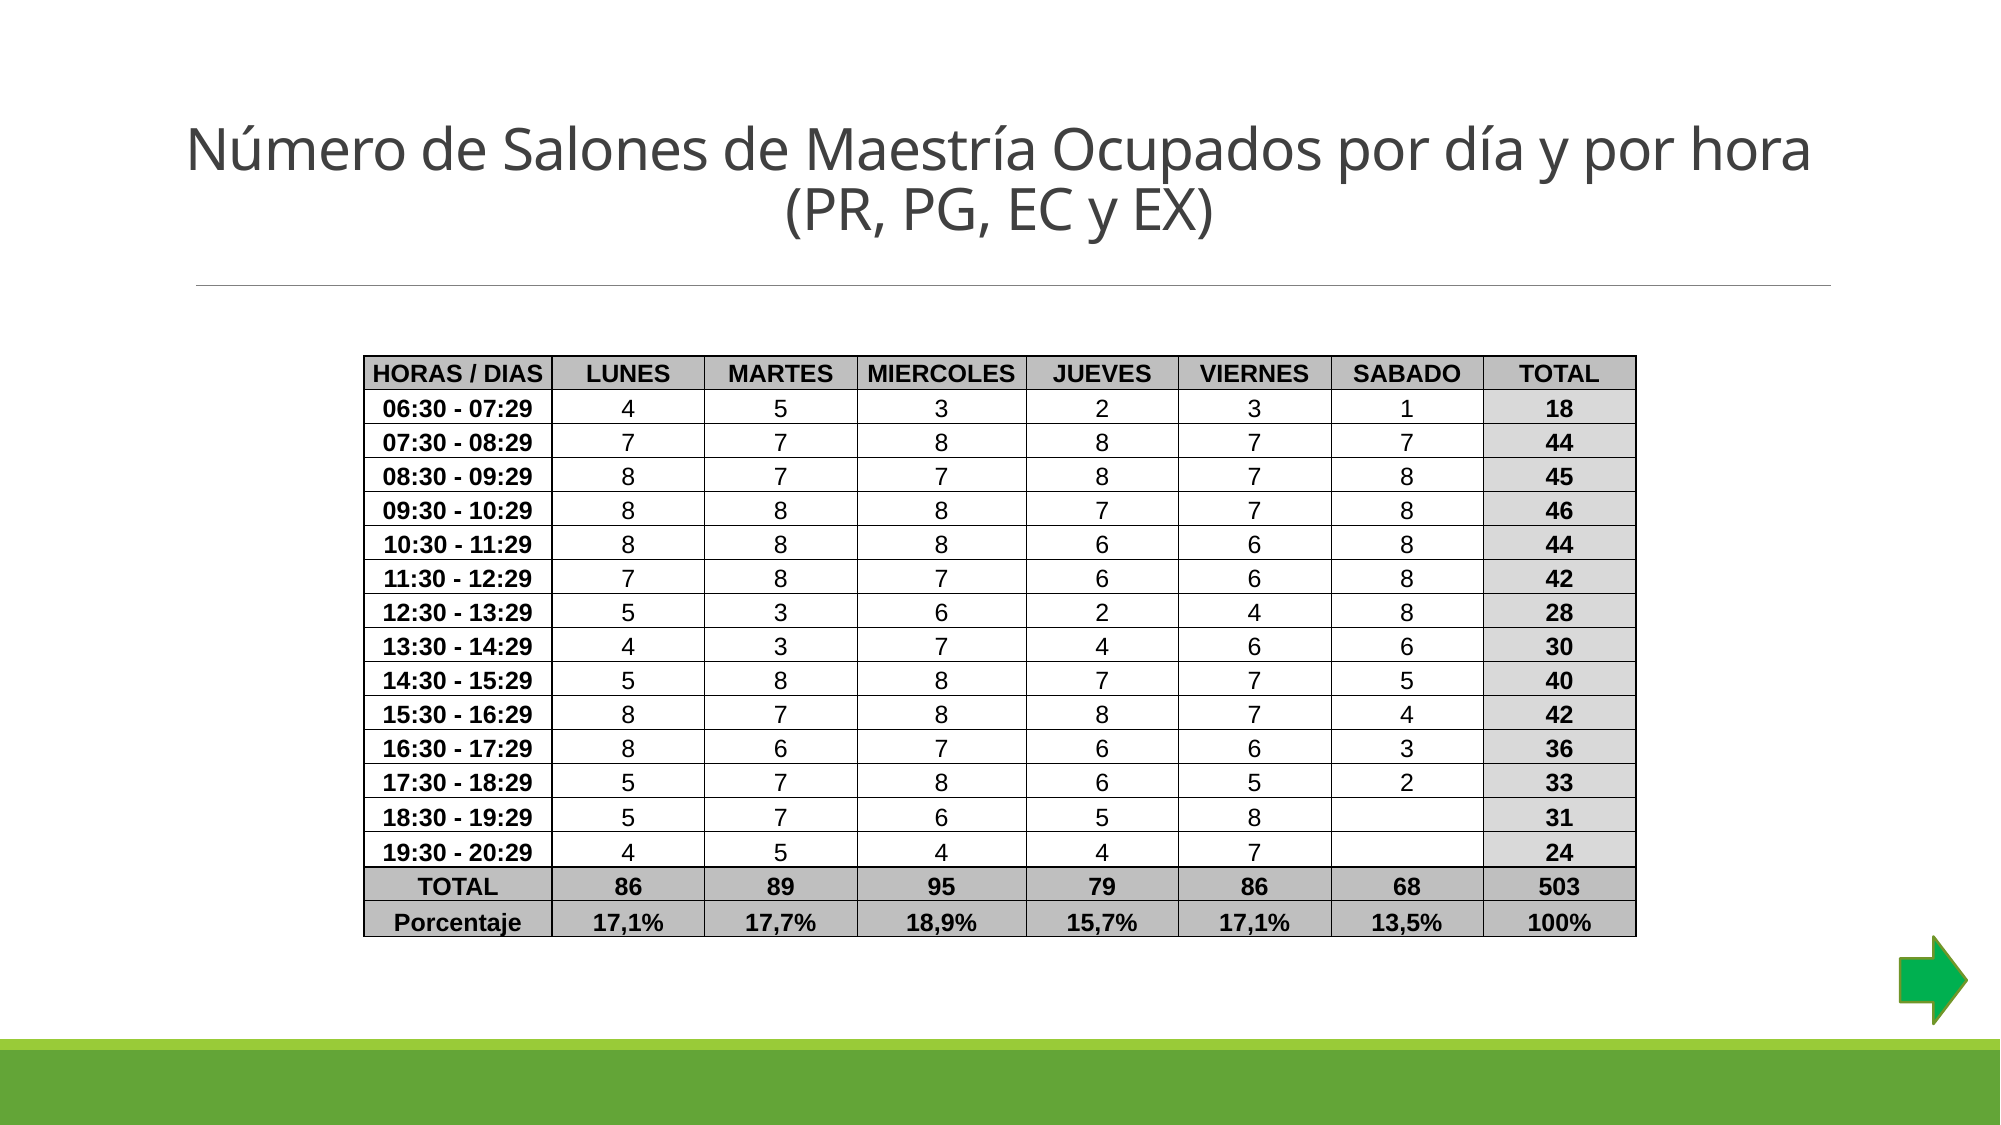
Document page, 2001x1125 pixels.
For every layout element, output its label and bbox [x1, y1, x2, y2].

table_cell [365, 492, 551, 525]
table_cell [365, 526, 551, 559]
table_cell [365, 662, 551, 695]
table_cell [1484, 696, 1635, 729]
table_cell [553, 458, 704, 491]
table_cell [1332, 730, 1483, 763]
table_cell [1484, 560, 1635, 593]
table_cell [858, 526, 1026, 559]
table_cell [1027, 832, 1178, 866]
table_cell [1332, 832, 1483, 866]
table_header [1332, 357, 1483, 389]
table_cell [553, 424, 704, 457]
table_header [1027, 357, 1178, 389]
table_cell [858, 458, 1026, 491]
table_cell [1332, 594, 1483, 627]
table_cell [365, 390, 551, 423]
table_cell [553, 764, 704, 797]
table_cell [705, 526, 857, 559]
table_header [858, 357, 1026, 389]
table_cell [1484, 901, 1635, 936]
table_cell [553, 560, 704, 593]
table_cell [365, 628, 551, 661]
table_cell [1179, 458, 1331, 491]
table_cell [1484, 730, 1635, 763]
table_cell [1332, 764, 1483, 797]
table_cell [1332, 560, 1483, 593]
table_cell [858, 832, 1026, 866]
table_cell [1332, 662, 1483, 695]
table_cell [705, 424, 857, 457]
table_header [365, 357, 551, 389]
table_header [1179, 357, 1331, 389]
table_cell [705, 901, 857, 936]
table_cell [858, 901, 1026, 936]
table_cell [1179, 662, 1331, 695]
table_cell [858, 730, 1026, 763]
table_cell [365, 696, 551, 729]
table_cell [365, 424, 551, 457]
table_cell [1332, 424, 1483, 457]
table_cell [1027, 764, 1178, 797]
table_cell [1332, 798, 1483, 831]
table_cell [365, 901, 551, 936]
table_cell [705, 696, 857, 729]
table_cell [1484, 594, 1635, 627]
table_cell [365, 798, 551, 831]
table_cell [858, 424, 1026, 457]
text_box [1898, 935, 1968, 1026]
table_header [1484, 357, 1635, 389]
table_cell [1332, 492, 1483, 525]
table_cell [365, 594, 551, 627]
table_cell [365, 730, 551, 763]
table_cell [858, 764, 1026, 797]
table_cell [858, 628, 1026, 661]
table_cell [1027, 628, 1178, 661]
table_cell [1027, 798, 1178, 831]
table_cell [1179, 730, 1331, 763]
table_cell [1027, 662, 1178, 695]
table_cell [858, 594, 1026, 627]
table_cell [1027, 901, 1178, 936]
table_cell [1484, 662, 1635, 695]
table_cell [1484, 390, 1635, 423]
table_cell [365, 868, 551, 900]
table_cell [1027, 492, 1178, 525]
table_cell [1179, 560, 1331, 593]
table_cell [1027, 390, 1178, 423]
table_cell [1179, 594, 1331, 627]
table_cell [1027, 526, 1178, 559]
table_cell [1179, 526, 1331, 559]
table_cell [858, 696, 1026, 729]
table_header [553, 357, 704, 389]
table_cell [1179, 390, 1331, 423]
table_cell [705, 662, 857, 695]
table_cell [1179, 764, 1331, 797]
table_cell [1332, 628, 1483, 661]
table_cell [705, 832, 857, 866]
table_cell [1027, 696, 1178, 729]
table_cell [1179, 832, 1331, 866]
table_cell [1484, 424, 1635, 457]
table_cell [1332, 868, 1483, 900]
table_cell [1027, 458, 1178, 491]
table_cell [365, 458, 551, 491]
table_cell [1332, 390, 1483, 423]
table_cell [553, 628, 704, 661]
table_cell [365, 560, 551, 593]
table_cell [858, 868, 1026, 900]
table_cell [705, 868, 857, 900]
table_cell [705, 390, 857, 423]
table_cell [553, 594, 704, 627]
table_cell [1484, 492, 1635, 525]
table_cell [705, 492, 857, 525]
table_cell [553, 662, 704, 695]
table_cell [705, 798, 857, 831]
table_cell [1484, 832, 1635, 866]
table_cell [1484, 458, 1635, 491]
table_cell [553, 901, 704, 936]
table_cell [1027, 594, 1178, 627]
table_cell [553, 696, 704, 729]
table_cell [858, 492, 1026, 525]
table_cell [705, 764, 857, 797]
table_cell [553, 868, 704, 900]
table_cell [1179, 798, 1331, 831]
table_cell [1179, 492, 1331, 525]
table_cell [1332, 901, 1483, 936]
table_cell [1027, 560, 1178, 593]
table_cell [705, 560, 857, 593]
table_cell [1179, 424, 1331, 457]
table_cell [1484, 868, 1635, 900]
table_cell [1484, 526, 1635, 559]
table_cell [1027, 868, 1178, 900]
table_cell [1179, 628, 1331, 661]
table_cell [858, 662, 1026, 695]
table_cell [1484, 798, 1635, 831]
table_cell [365, 832, 551, 866]
table_cell [1179, 868, 1331, 900]
table_cell [1027, 730, 1178, 763]
table_cell [858, 390, 1026, 423]
table_cell [1332, 696, 1483, 729]
table_cell [1332, 526, 1483, 559]
table_cell [705, 594, 857, 627]
table_header [705, 357, 857, 389]
table_cell [1484, 628, 1635, 661]
table_cell [1179, 696, 1331, 729]
table_cell [1332, 458, 1483, 491]
table_cell [858, 798, 1026, 831]
table_cell [705, 628, 857, 661]
table_cell [705, 458, 857, 491]
table_cell [553, 798, 704, 831]
table_cell [553, 730, 704, 763]
table_cell [553, 526, 704, 559]
table_cell [553, 390, 704, 423]
table_cell [553, 832, 704, 866]
table_cell [1027, 424, 1178, 457]
table_cell [705, 730, 857, 763]
table_cell [858, 560, 1026, 593]
table_cell [1484, 764, 1635, 797]
table_cell [365, 764, 551, 797]
title [137, 59, 1863, 250]
table_cell [553, 492, 704, 525]
table_cell [1179, 901, 1331, 936]
